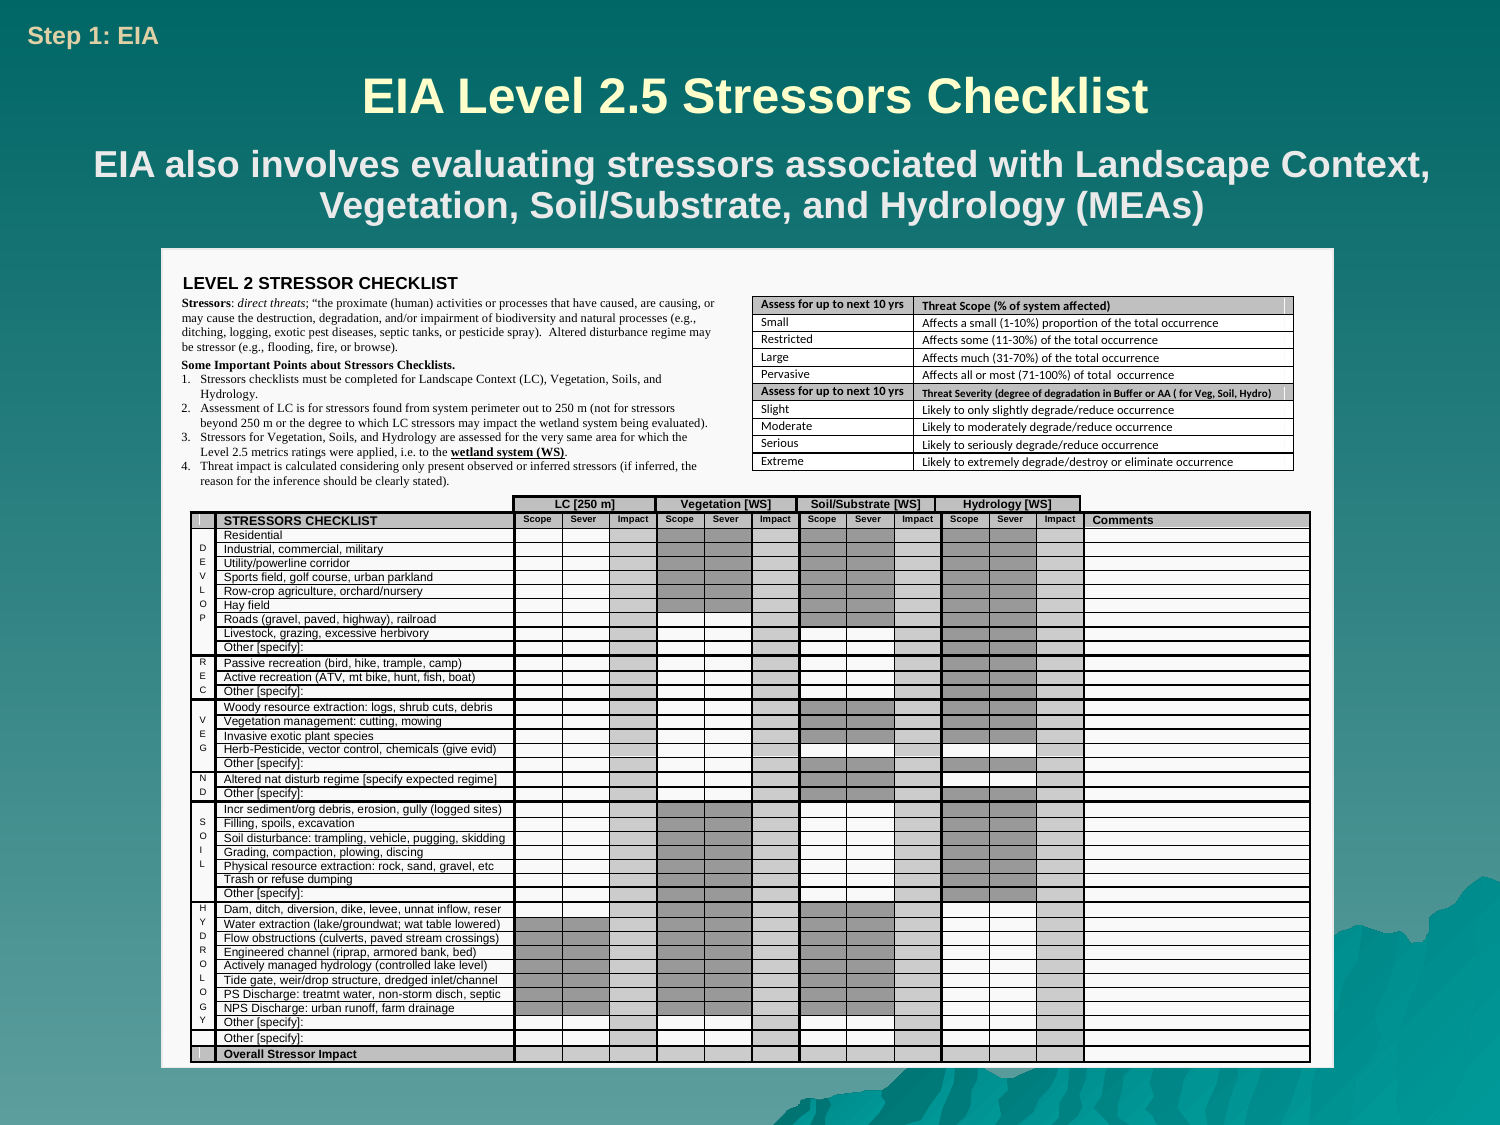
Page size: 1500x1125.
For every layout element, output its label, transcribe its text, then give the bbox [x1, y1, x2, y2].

text_box Step 1: EIA [12, 12, 200, 58]
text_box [162, 249, 1333, 1067]
title EIA Level 2.5 Stressors Checklist [97, 0, 1414, 162]
list EIA also involves evaluating stressors associated with Landscape Context, Vegetation, Soil/Substrate, and Hydrology (MEAs) [24, 162, 1500, 250]
